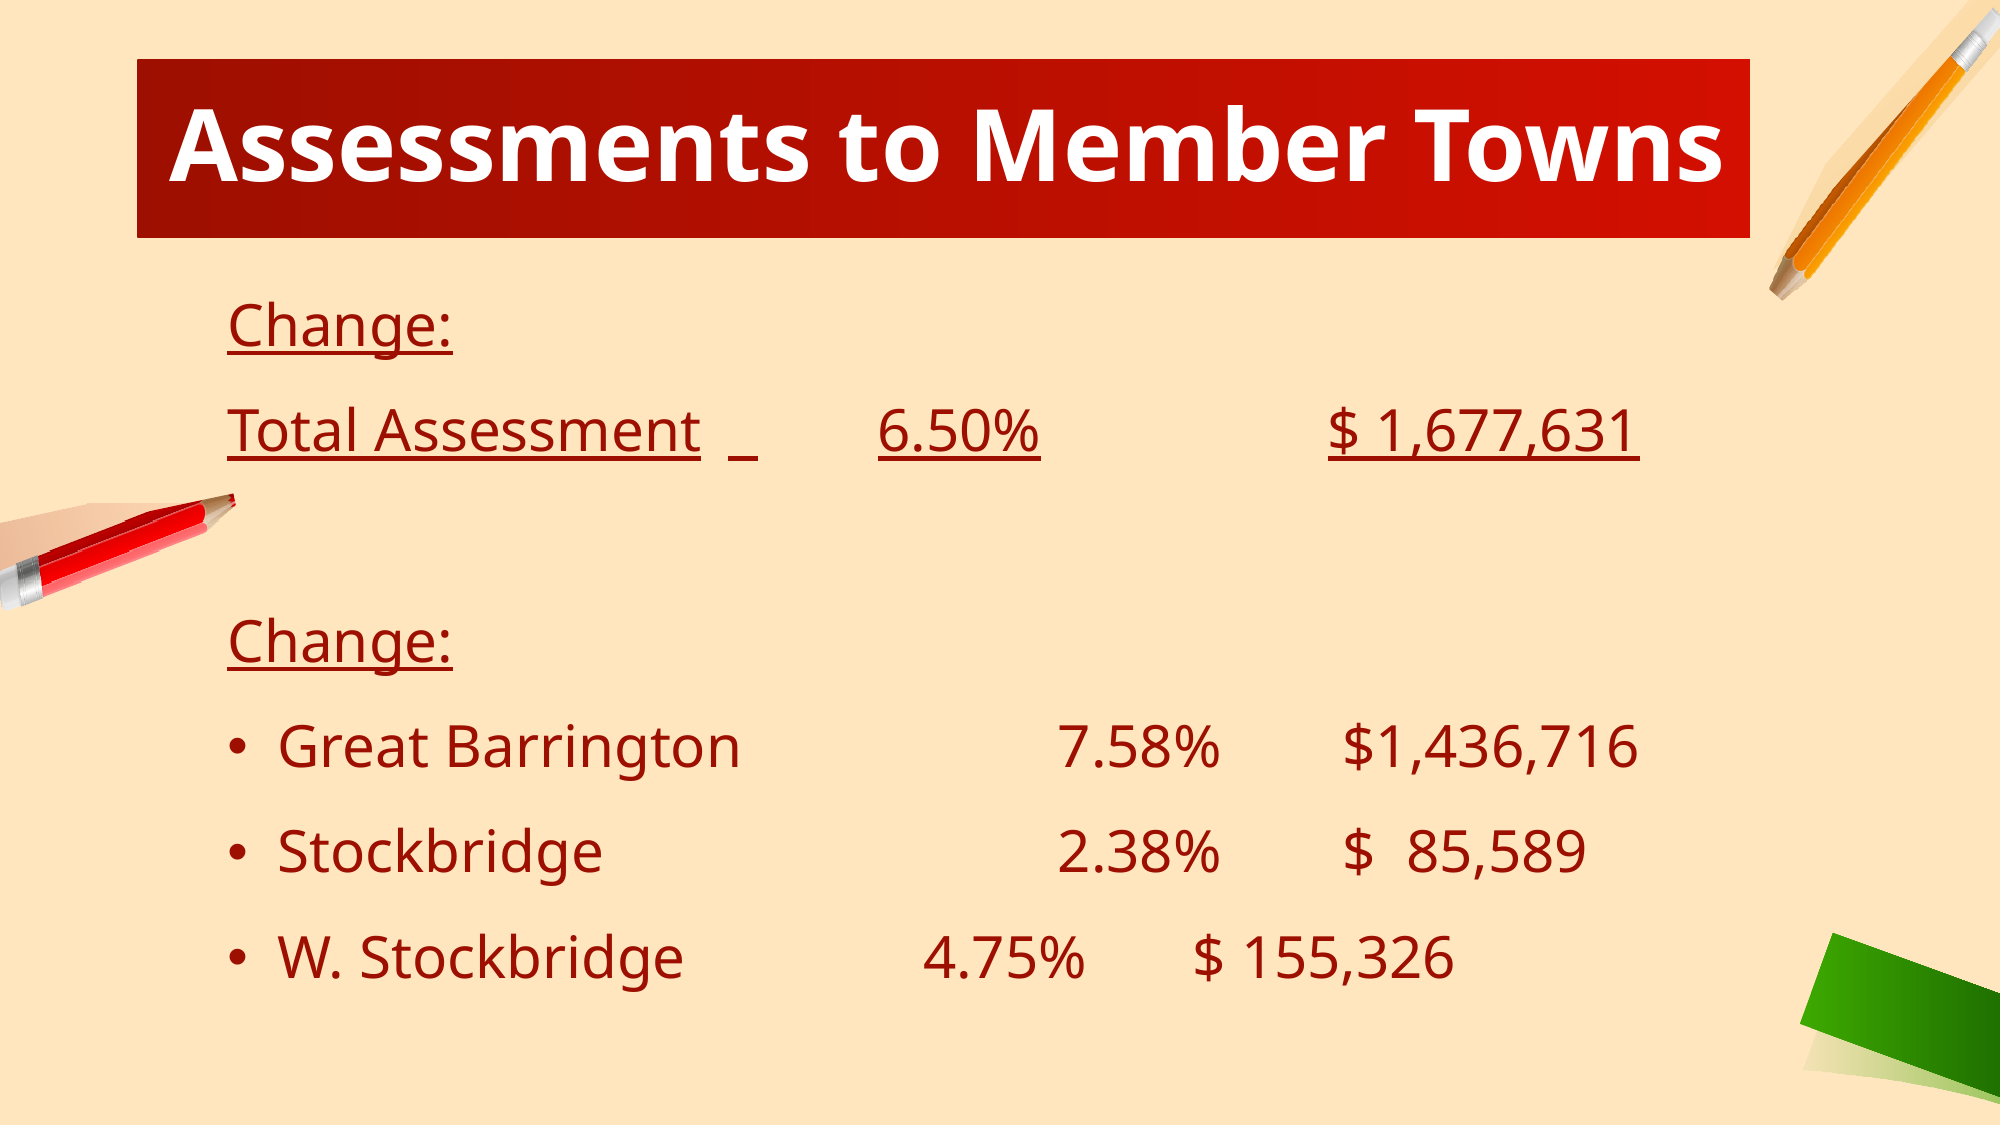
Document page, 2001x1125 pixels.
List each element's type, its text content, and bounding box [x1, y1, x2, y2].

picture [0, 497, 212, 613]
text_box Assessments to Member Towns [137, 59, 1750, 238]
text_box Change: Total Assessment 6.50% $ 1,677,631 Change: Great Barrington 7.58% $1,436,716 Stockbridge 2.38% $ 85,589 W. Stockbridge 4.75% $ 155,326 [212, 285, 2000, 1011]
picture [1755, 0, 2000, 285]
